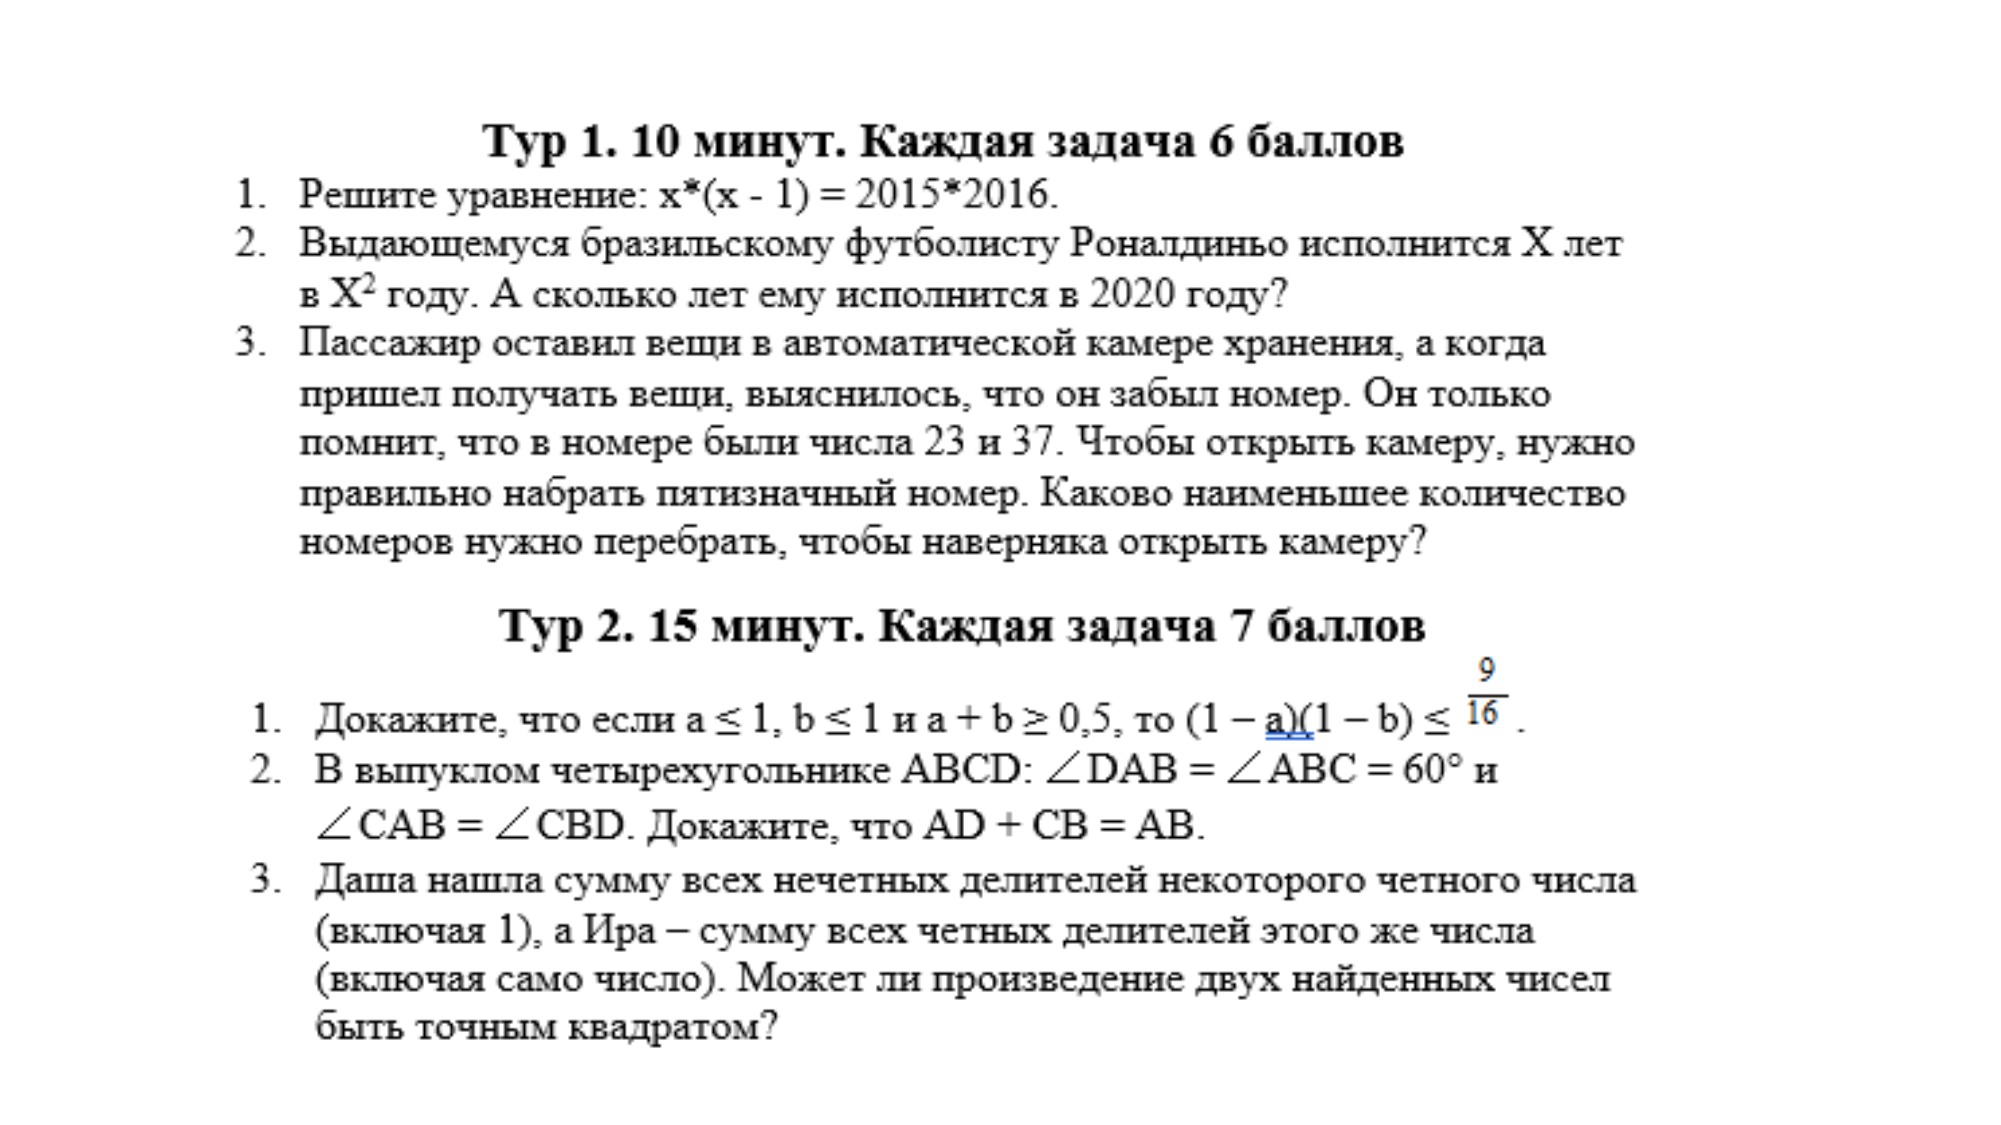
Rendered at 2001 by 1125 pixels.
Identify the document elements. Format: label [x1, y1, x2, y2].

picture [212, 93, 1685, 1088]
